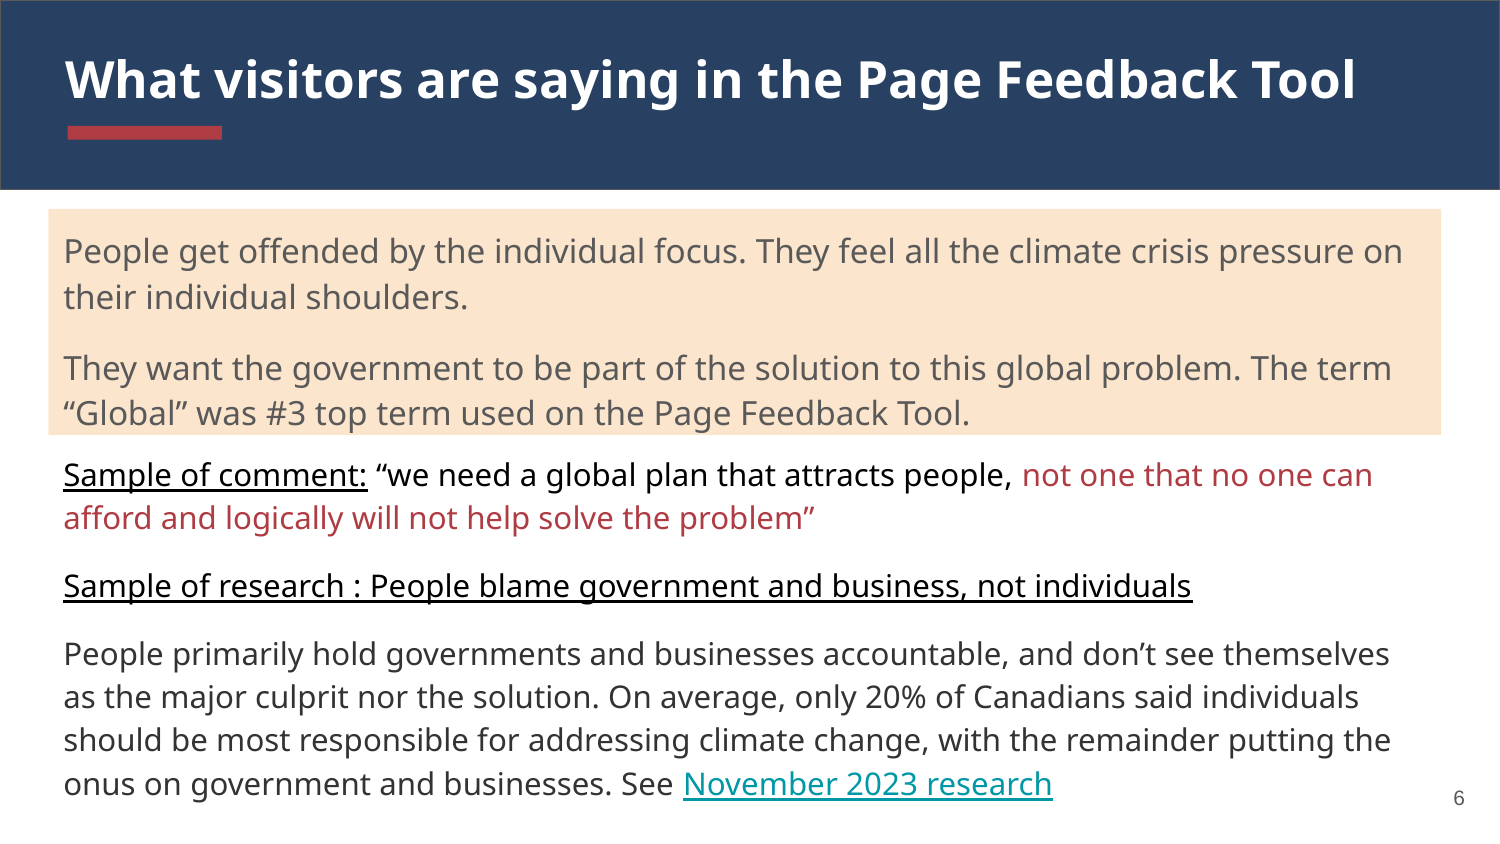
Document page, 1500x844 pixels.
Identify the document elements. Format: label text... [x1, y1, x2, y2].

slide_number 6 [1442, 764, 1480, 830]
text_box [0, 0, 1500, 190]
title What visitors are saying in the Page Feedback Tool [50, 31, 1444, 126]
text_box People get offended by the individual focus. They feel all the climate crisis pressure on their individual shoulders. They want the government to be part of the solution to this global problem. The term “Global” was #3 top term used on the Page Feedback Tool. [48, 208, 1442, 435]
text_box [67, 125, 222, 140]
list Sample of comment: “we need a global plan that attracts people, not one that no one can afford and logically will not help solve the problem” Sample of research : People blame government and business, not individuals People primarily hold governments and businesses accountable, and don’t see themselves as the major culprit nor the solution. On average, only 20% of Canadians said individuals should be most responsible for addressing climate change, with the remainder putting the onus on government and businesses. See November 2023 research [48, 435, 1442, 844]
